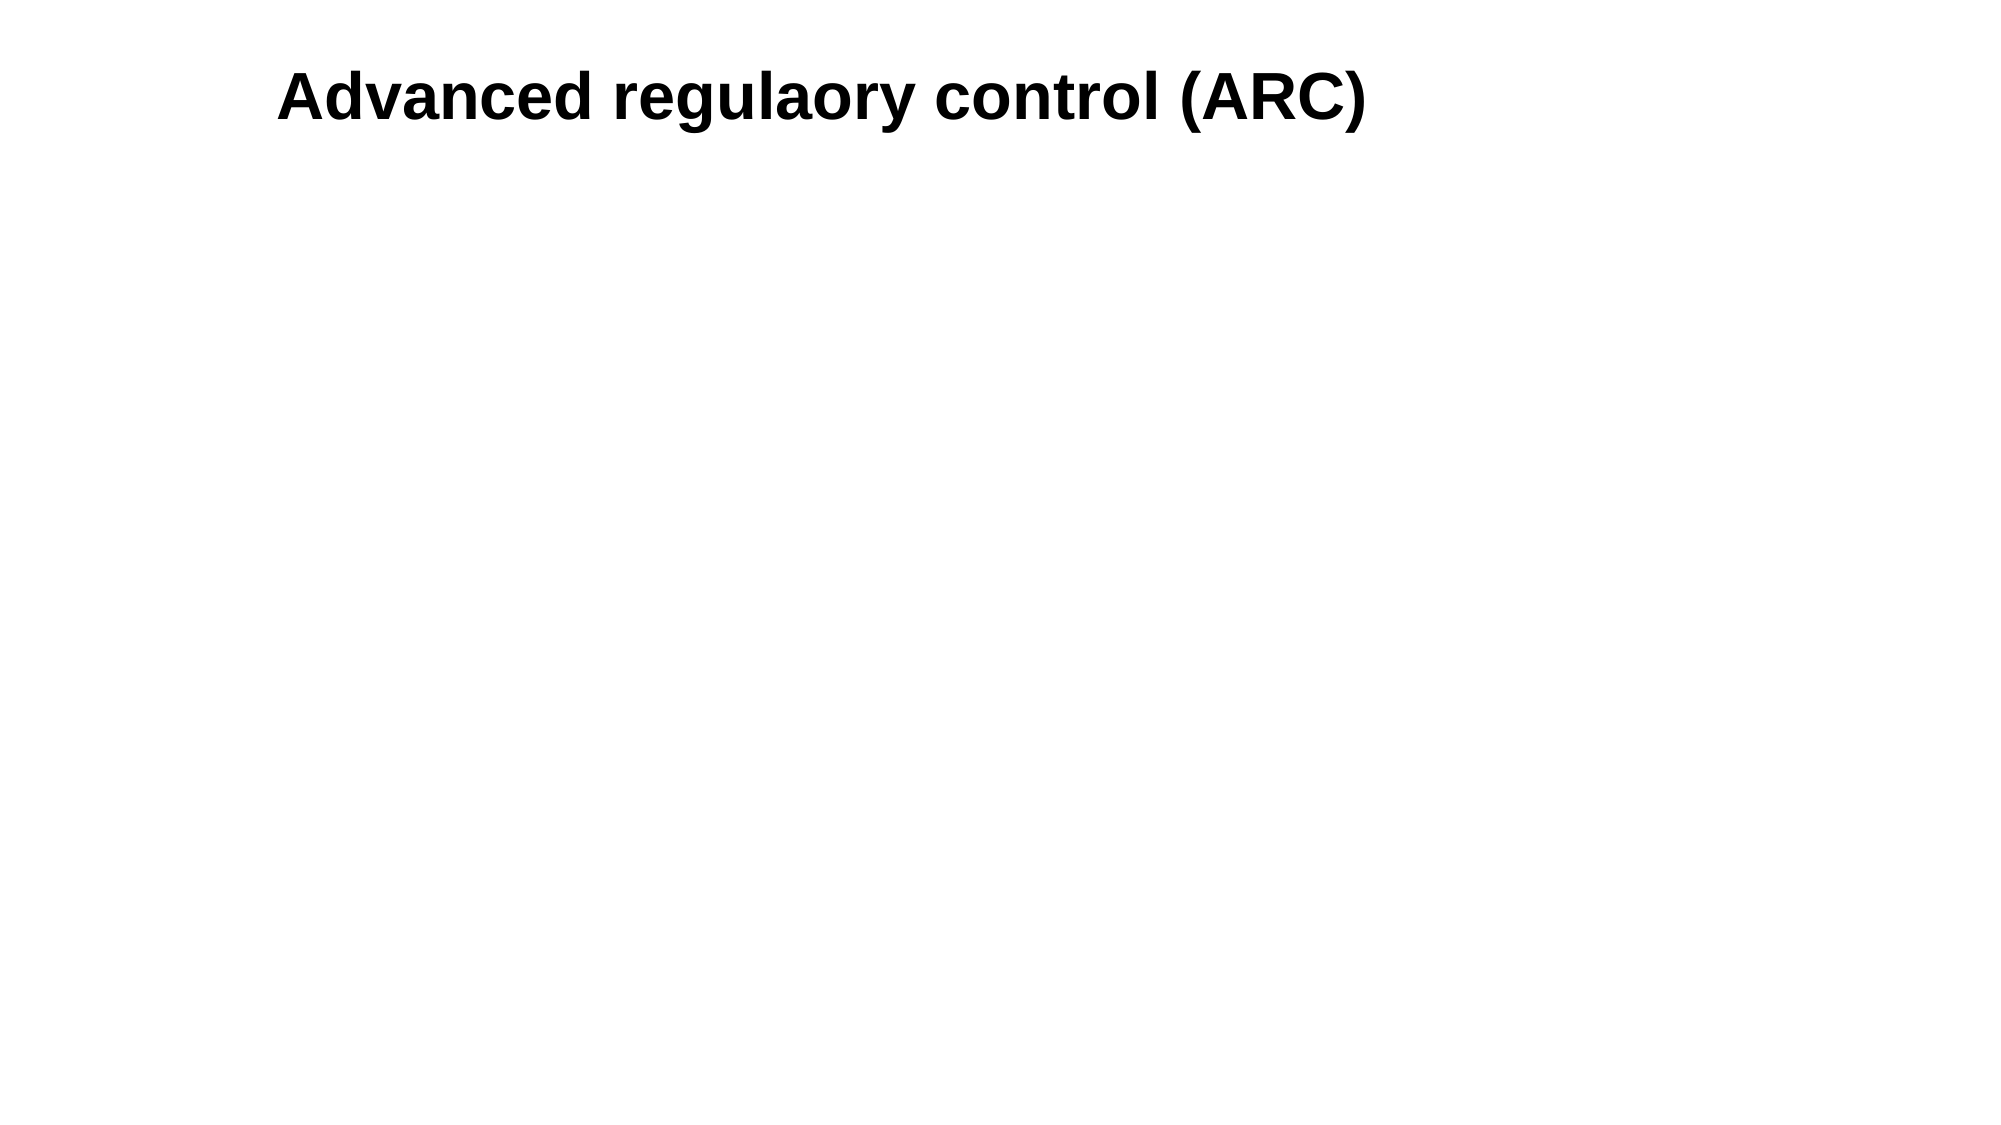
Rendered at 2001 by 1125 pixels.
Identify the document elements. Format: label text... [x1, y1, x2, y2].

title Advanced regulaory control (ARC) [261, 45, 1882, 141]
